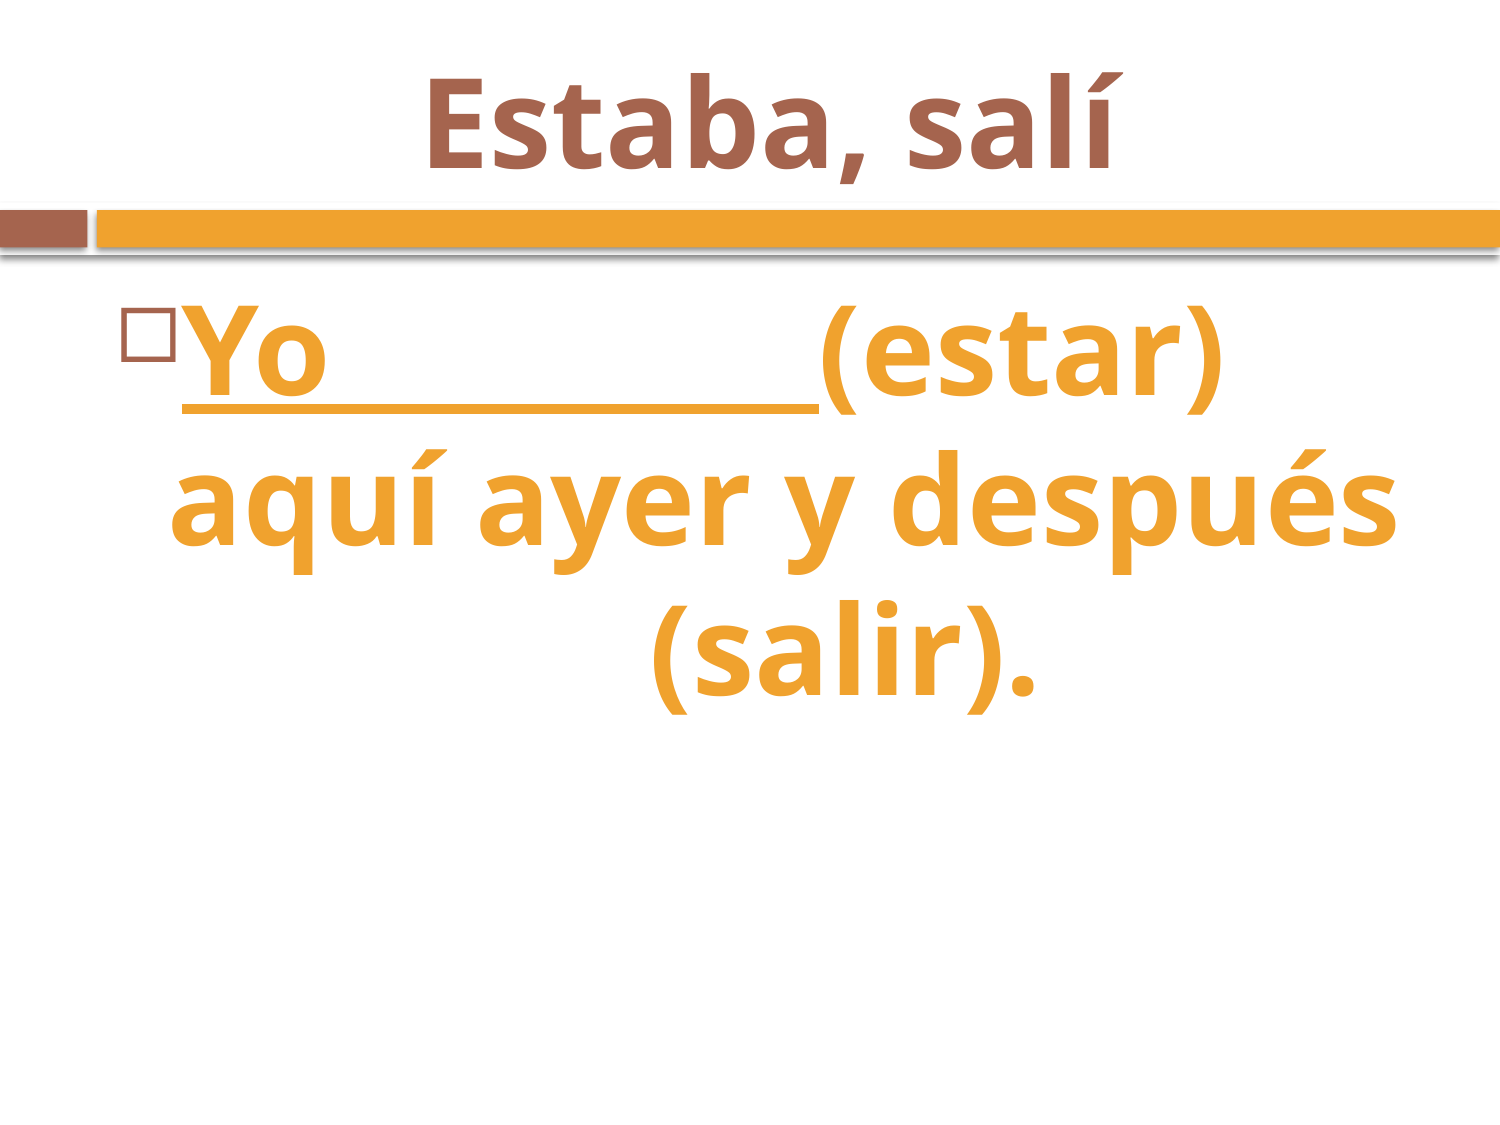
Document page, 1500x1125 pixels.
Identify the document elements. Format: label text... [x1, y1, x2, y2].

title Estaba, salí [100, 37, 1438, 200]
list Yo (estar) aquí ayer y después (salir). [100, 262, 1438, 1000]
